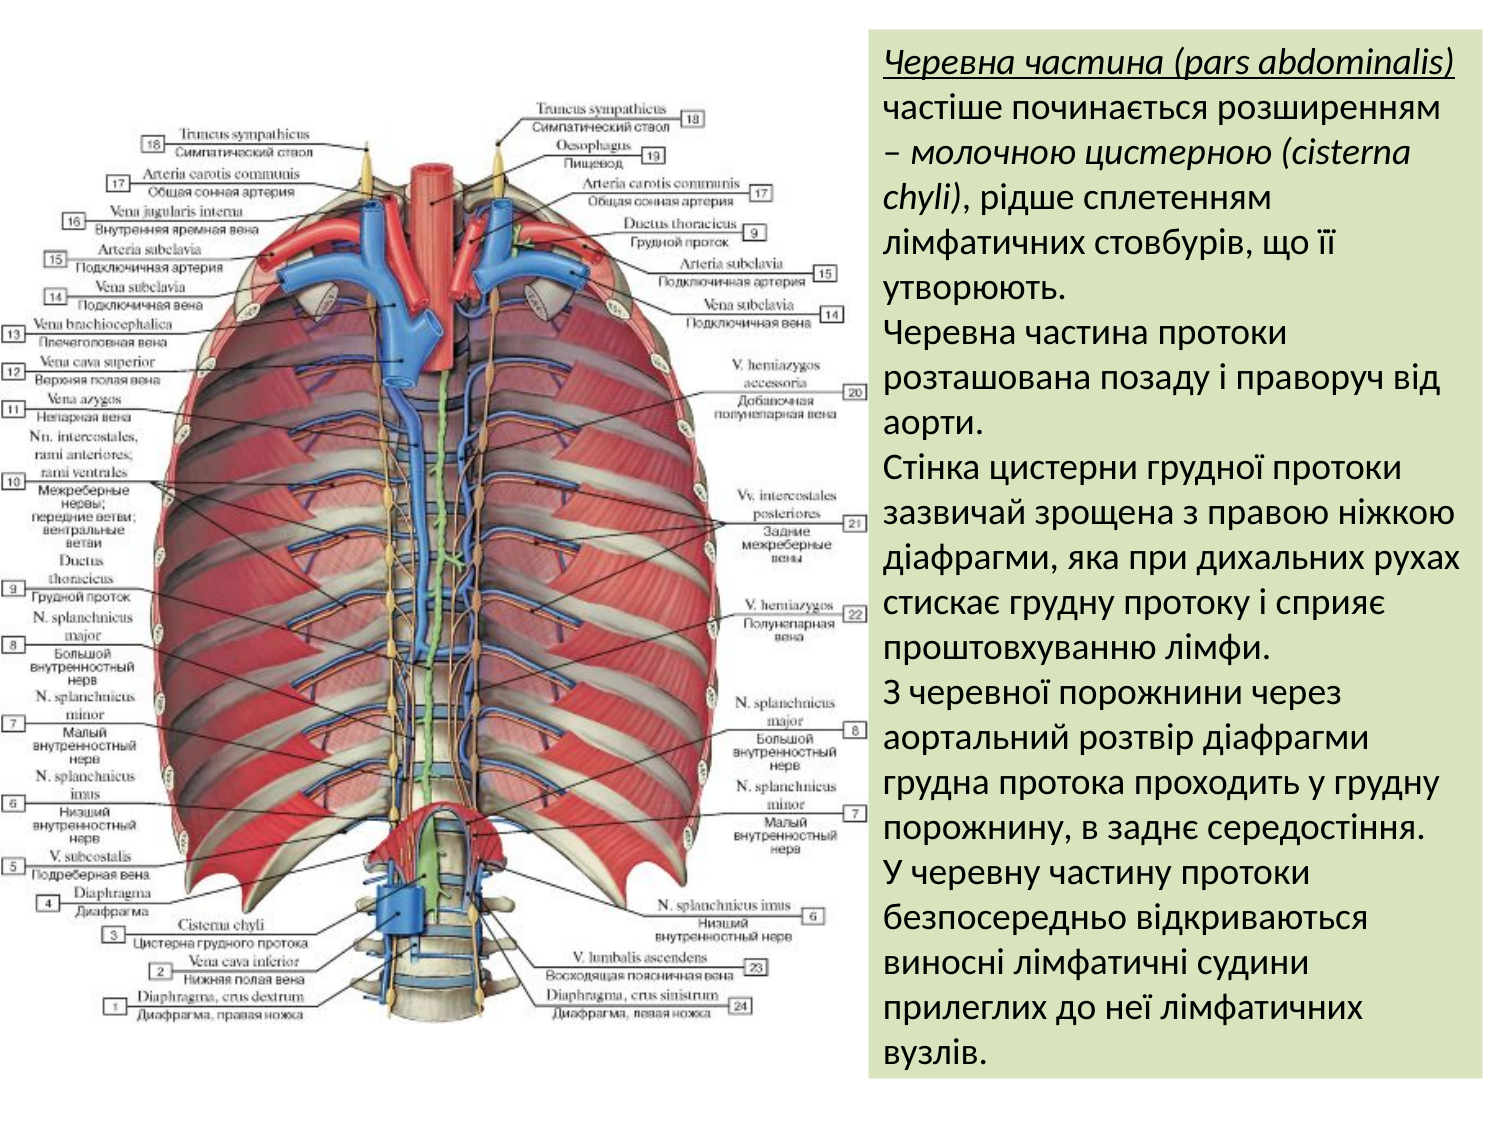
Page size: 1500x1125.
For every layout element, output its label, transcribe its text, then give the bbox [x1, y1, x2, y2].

text_box Черевна частина (pars abdominalis) частіше починається розширенням – молочною цистерною (cisterna chyli), рідше сплетенням лімфатичних стовбурів, що її утворюють. Черевна частина протоки розташована позаду і праворуч від аорти. Стінка цистерни грудної протоки зазвичай зрощена з правою ніжкою діафрагми, яка при дихальних рухах стискає грудну протоку і сприяє проштовхуванню лімфи. З черевної порожнини через аортальний розтвір діафрагми грудна протока проходить у грудну порожнину, в заднє середостіння. У черевну частину протоки безпосередньо відкриваються виносні лімфатичні судини прилеглих до неї лімфатичних вузлів. [868, 29, 1483, 1079]
picture [0, 101, 869, 1024]
